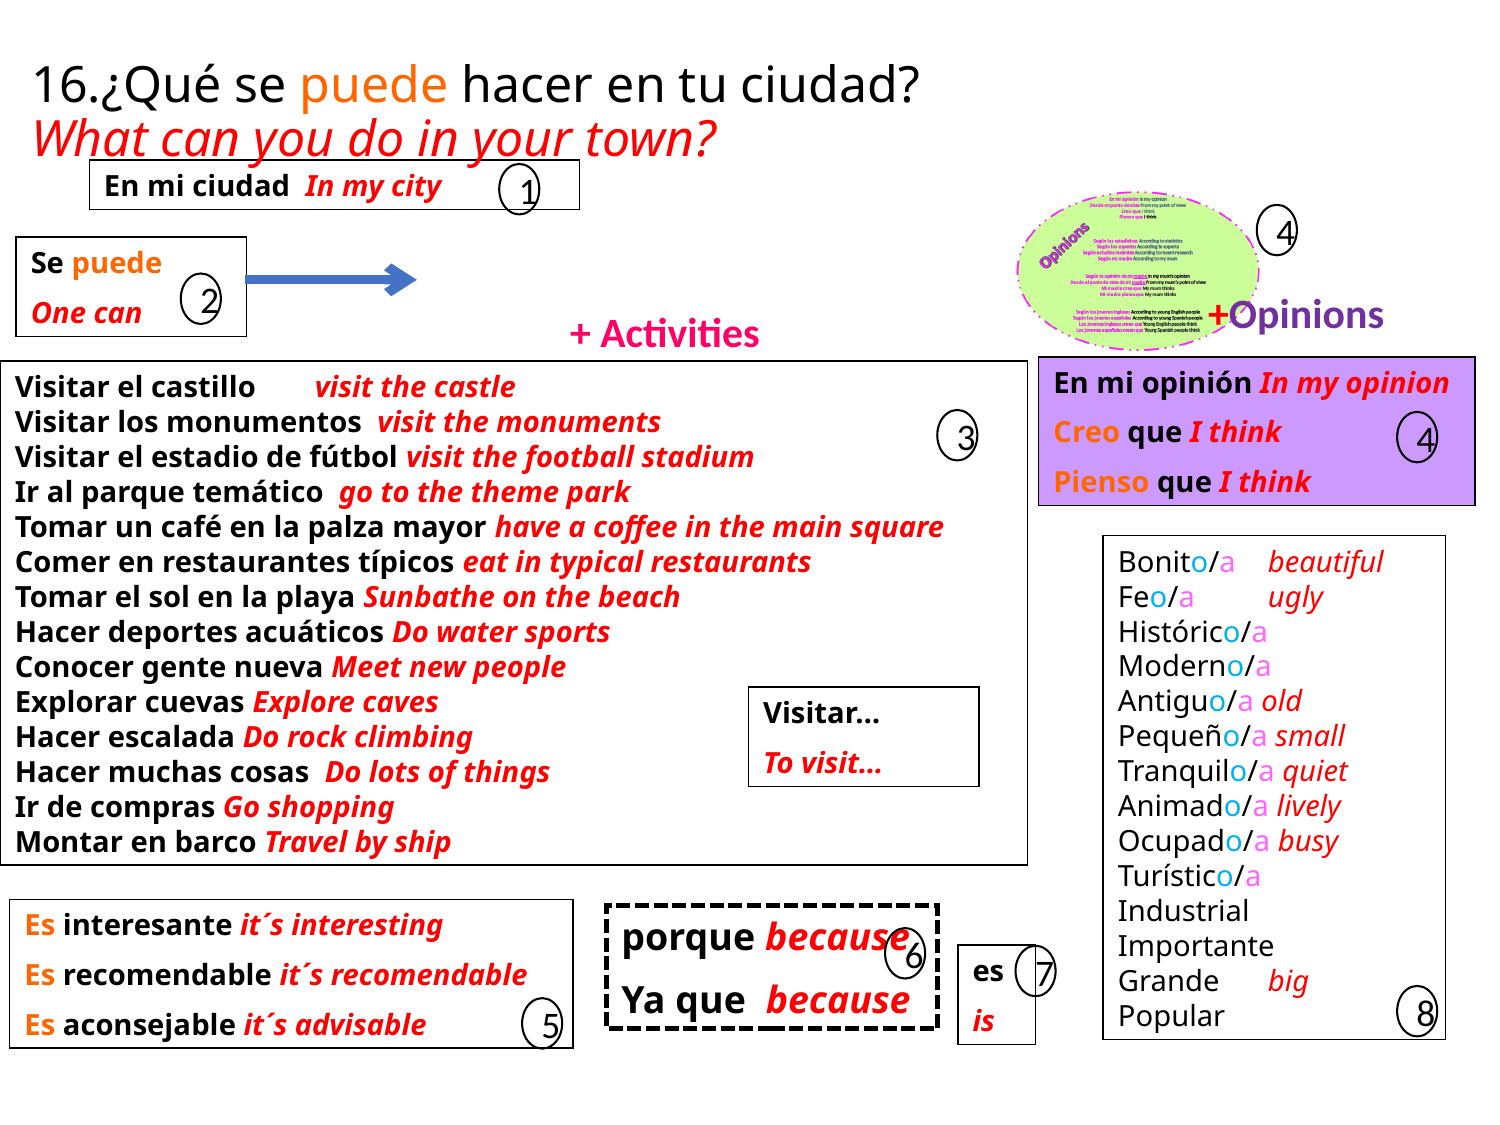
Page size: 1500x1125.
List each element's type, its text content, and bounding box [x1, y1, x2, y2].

text_box 8 [1396, 984, 1439, 1038]
text_box Visitar el castillo visit the castle Visitar los monumentos visit the monuments Visitar el estadio de fútbol visit the football stadium Ir al parque temático go to the theme park Tomar un café en la palza mayor have a coffee in the main square Comer en restaurantes típicos eat in typical restaurants Tomar el sol en la playa Sunbathe on the beach Hacer deportes acuáticos Do water sports Conocer gente nueva Meet new people Explorar cuevas Explore caves Hacer escalada Do rock climbing Hacer muchas cosas Do lots of things Ir de compras Go shopping Montar en barco Travel by ship [0, 361, 1028, 866]
text_box 6 [884, 927, 927, 980]
text_box Visitar… To visit… [748, 687, 979, 787]
text_box 7 [1014, 944, 1057, 998]
text_box Se puede One can [16, 237, 247, 337]
text_box porque because Ya que because [606, 905, 938, 1029]
text_box Es interesante it´s interesting Es recomendable it´s recomendable Es aconsejable it´s advisable [9, 899, 573, 1049]
title 16.¿Qué se puede hacer en tu ciudad? What can you do in your town? [16, 4, 1186, 222]
text_box 4 [1396, 410, 1439, 464]
text_box En mi opinión In my opinion Creo que I think Pienso que I think [1038, 356, 1475, 506]
text_box 5 [521, 997, 564, 1050]
text_box 4 [1261, 203, 1298, 257]
text_box + Activities [453, 298, 877, 364]
text_box 3 [936, 408, 979, 462]
picture [1014, 185, 1261, 352]
text_box Bonito/a beautiful Feo/a ugly Histórico/a Moderno/a Antiguo/a old Pequeño/a small Tranquilo/a quiet Animado/a lively Ocupado/a busy Turístico/a Industrial Importante Grande big Popular [1103, 535, 1446, 1040]
text_box +Opinions [1261, 279, 1450, 345]
text_box es is [957, 945, 1036, 1045]
